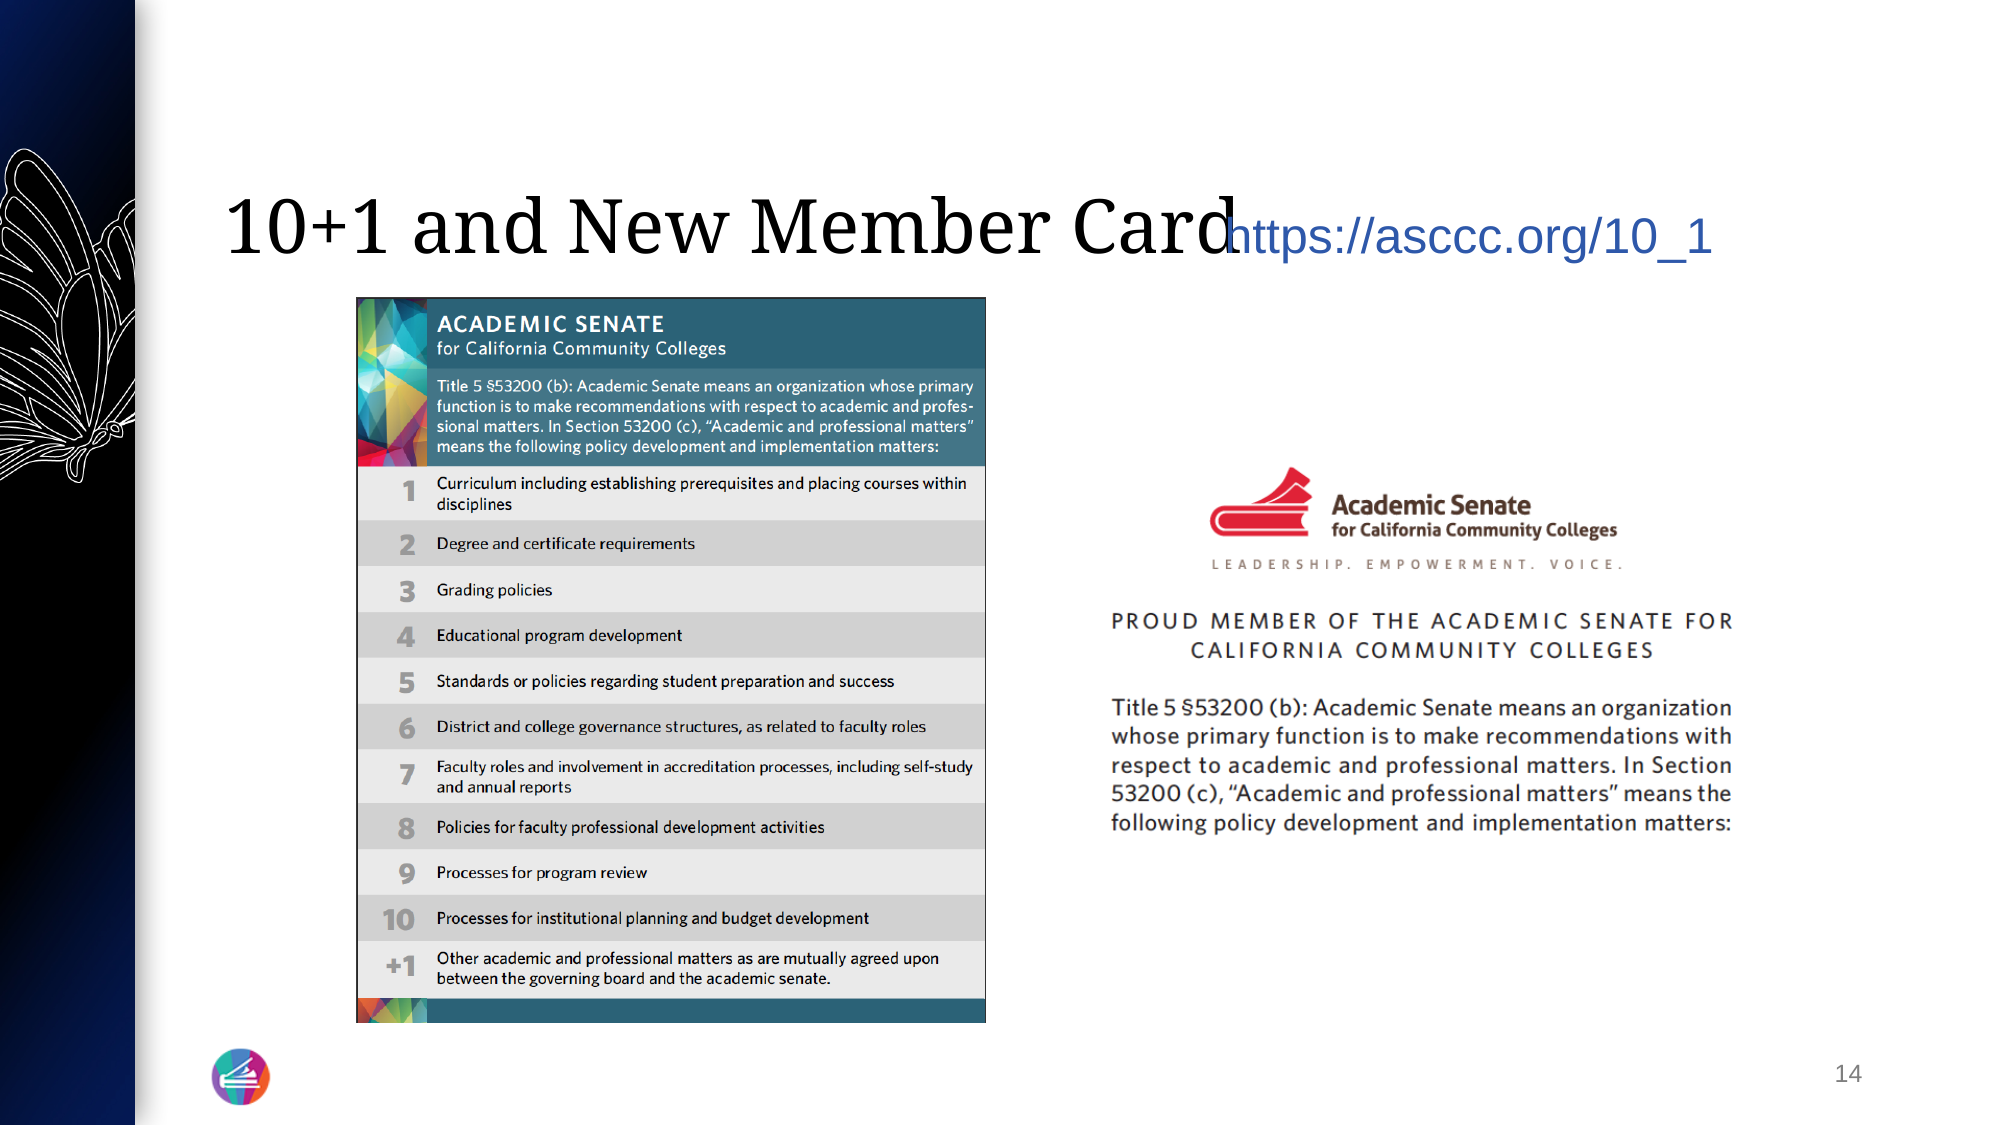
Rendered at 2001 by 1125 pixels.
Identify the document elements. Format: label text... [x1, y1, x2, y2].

picture [0, 0, 135, 1125]
title 10+1 and New Member Card [209, 59, 1858, 278]
slide_number 14 [1712, 1042, 1863, 1103]
picture [1033, 431, 1807, 889]
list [356, 297, 986, 1023]
text_box https://asccc.org/10_1 [1209, 196, 1730, 272]
picture [209, 1046, 272, 1108]
